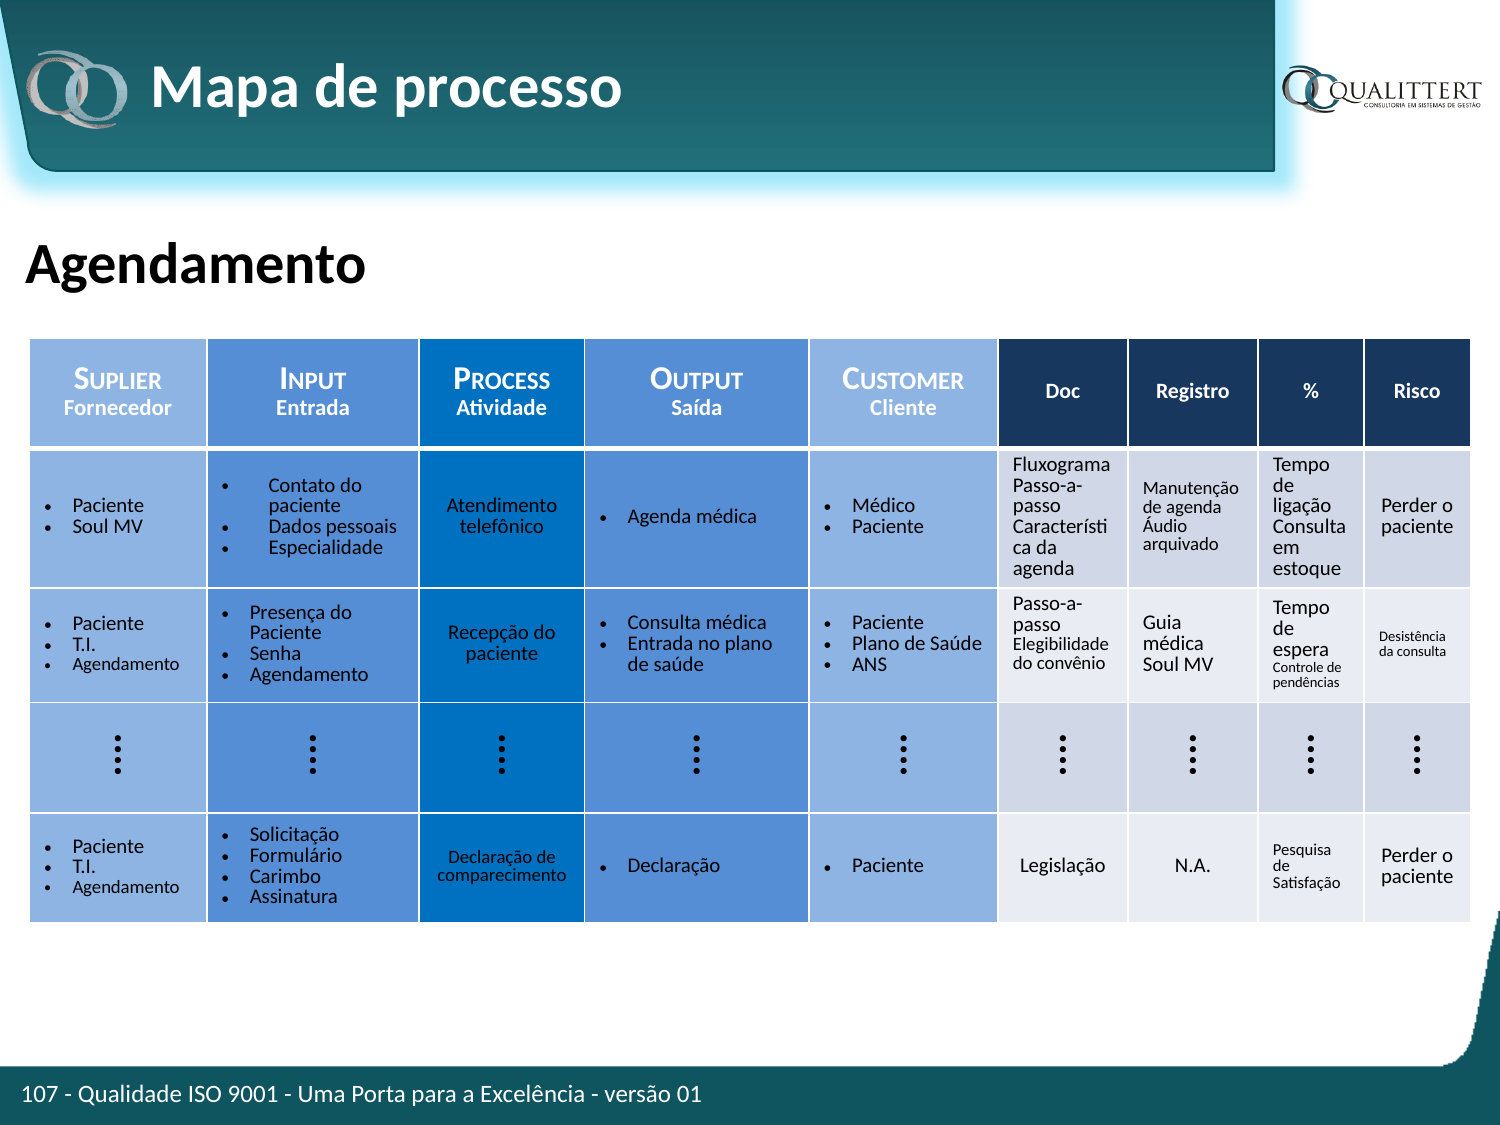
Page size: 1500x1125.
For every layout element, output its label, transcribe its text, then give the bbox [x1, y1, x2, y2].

table_cell ⁞ [208, 703, 418, 812]
table_cell Tempo de espera Controle de pendências [1259, 589, 1363, 702]
table_cell ⁞ [1259, 703, 1363, 812]
table_header PROCESS Atividade [420, 362, 584, 446]
table_header Registro [1129, 362, 1257, 446]
table_cell Presença do Paciente Senha Agendamento [208, 589, 418, 702]
table_header Risco [1365, 362, 1470, 446]
table_cell ⁞ [999, 703, 1127, 812]
table_cell Atendimento telefônico [420, 451, 584, 587]
table_cell Paciente Soul MV [30, 451, 206, 587]
table_cell ⁞ [810, 703, 997, 812]
table_cell Médico Paciente [810, 451, 997, 587]
table_cell Manutenção de agenda Áudio arquivado [1129, 451, 1257, 587]
table_cell ⁞ [1365, 703, 1470, 812]
picture [17, 40, 136, 138]
table_header INPUT Entrada [208, 362, 418, 446]
table_cell Desistência da consulta [1365, 589, 1470, 702]
picture [0, 911, 1500, 1125]
table_cell ⁞ [30, 703, 206, 812]
table_cell Tempo de ligação Consulta em estoque [1259, 451, 1363, 587]
table_cell Agenda médica [585, 451, 808, 587]
table_header OUTPUT Saída [585, 362, 808, 446]
table_cell Legislação [999, 814, 1127, 909]
picture [1263, 47, 1500, 130]
table_cell Solicitação Formulário Carimbo Assinatura [208, 814, 418, 909]
title Agendamento [10, 158, 1487, 362]
table_cell Paciente [810, 814, 997, 909]
table_cell N.A. [1129, 814, 1257, 909]
table_header % [1259, 362, 1363, 446]
table_cell Guia médica Soul MV [1129, 589, 1257, 702]
table_cell Perder o paciente [1365, 451, 1470, 587]
table_cell Paciente Plano de Saúde ANS [810, 589, 997, 702]
table_cell ⁞ [1129, 703, 1257, 812]
table_cell Pesquisa de Satisfação [1259, 814, 1363, 909]
table_cell Declaração [585, 814, 808, 909]
table_cell ⁞ [420, 703, 584, 812]
table_header CUSTOMER Cliente [810, 362, 997, 446]
table_cell Passo-a-passo Elegibilidade do convênio [999, 589, 1127, 702]
table_cell Declaração de comparecimento [420, 814, 584, 909]
text_box Mapa de processo [135, 37, 1241, 128]
table_cell ⁞ [585, 703, 808, 812]
table_cell Paciente T.I. Agendamento [30, 589, 206, 702]
table_cell Perder o paciente [1365, 814, 1470, 909]
text_box [0, 0, 1277, 158]
table_header SUPLIER Fornecedor [30, 362, 206, 446]
table_header Doc [999, 362, 1127, 446]
table_cell Fluxograma Passo-a-passo Característica da agenda [999, 451, 1127, 587]
table_cell Contato do paciente Dados pessoais Especialidade [208, 451, 418, 587]
table_cell Consulta médica Entrada no plano de saúde [585, 589, 808, 702]
table_cell Paciente T.I. Agendamento [30, 814, 206, 909]
table_cell Recepção do paciente [420, 589, 584, 702]
